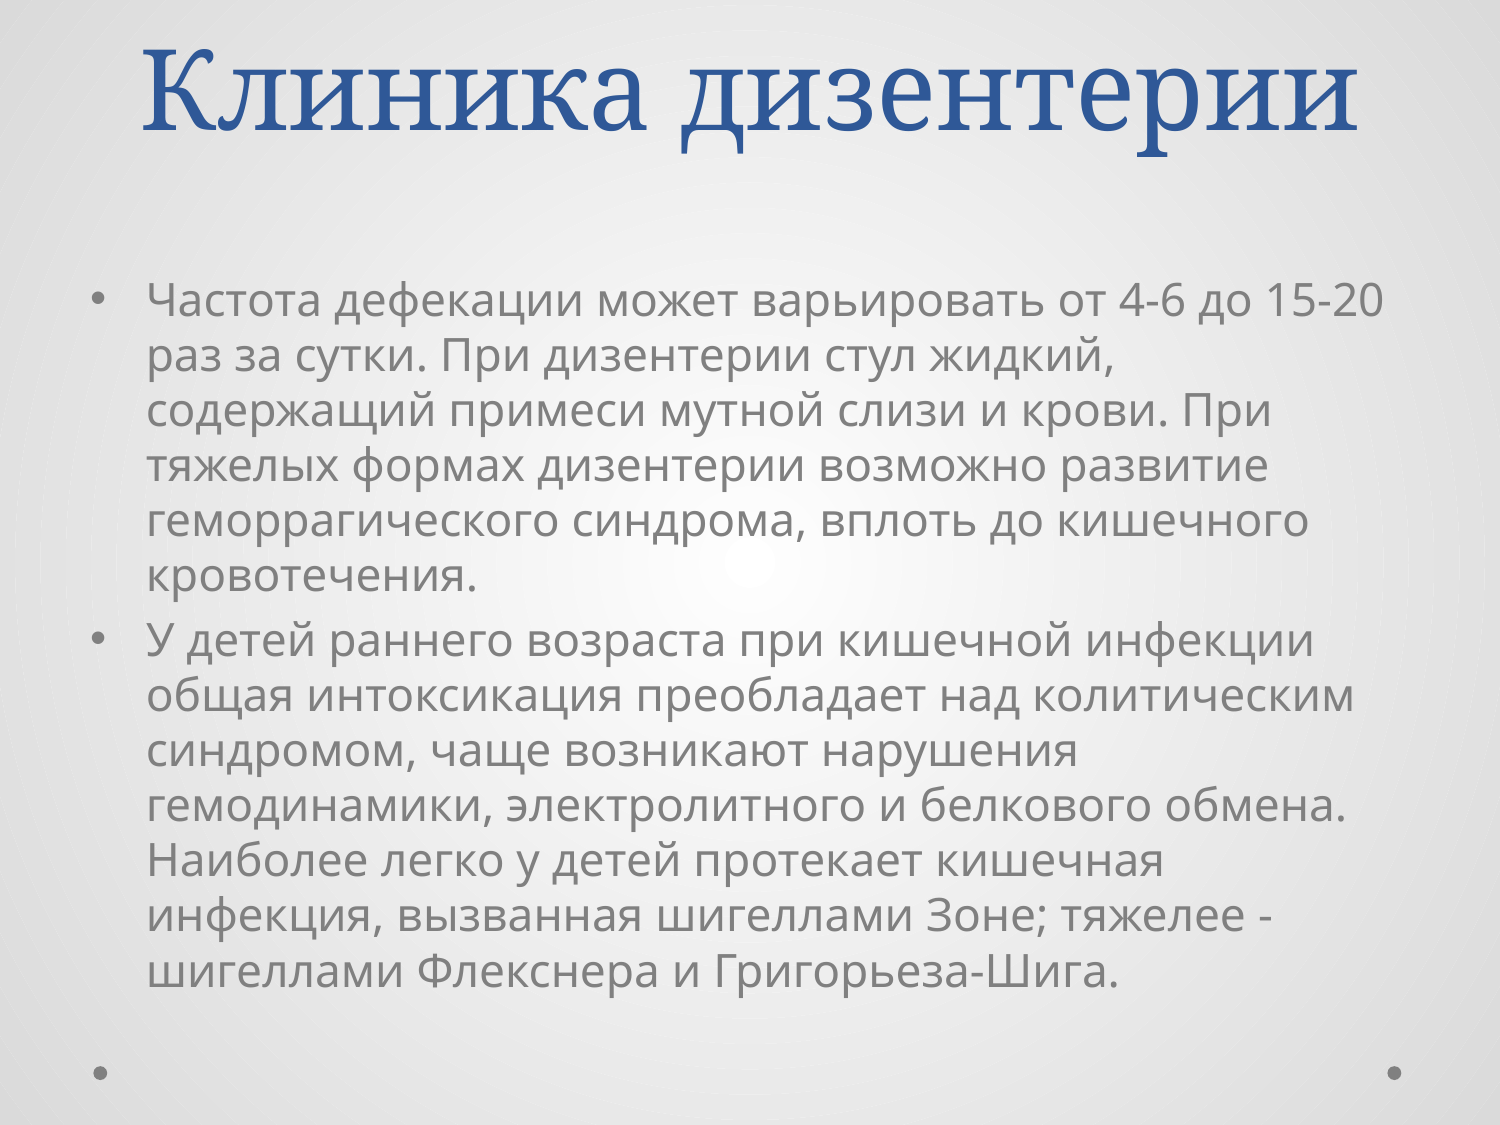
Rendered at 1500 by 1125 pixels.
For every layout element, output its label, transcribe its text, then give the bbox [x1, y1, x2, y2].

list Частота дефекации может варьировать от 4-6 до 15-20 раз за сутки. При дизентерии стул жидкий, содержащий примеси мутной слизи и крови. При тяжелых формах дизентерии возможно развитие геморрагического синдрома, вплоть до кишечного кровотечения. У детей раннего возраста при кишечной инфекции общая интоксикация преобладает над колитическим синдромом, чаще возникают нарушения гемодинамики, электролитного и белкового обмена. Наиболее легко у детей протекает кишечная инфекция, вызванная шигеллами Зоне; тяжелее - шигеллами Флекснера и Григорьеза-Шига. [75, 262, 1425, 1005]
title Клиника дизентерии [75, 0, 1425, 161]
